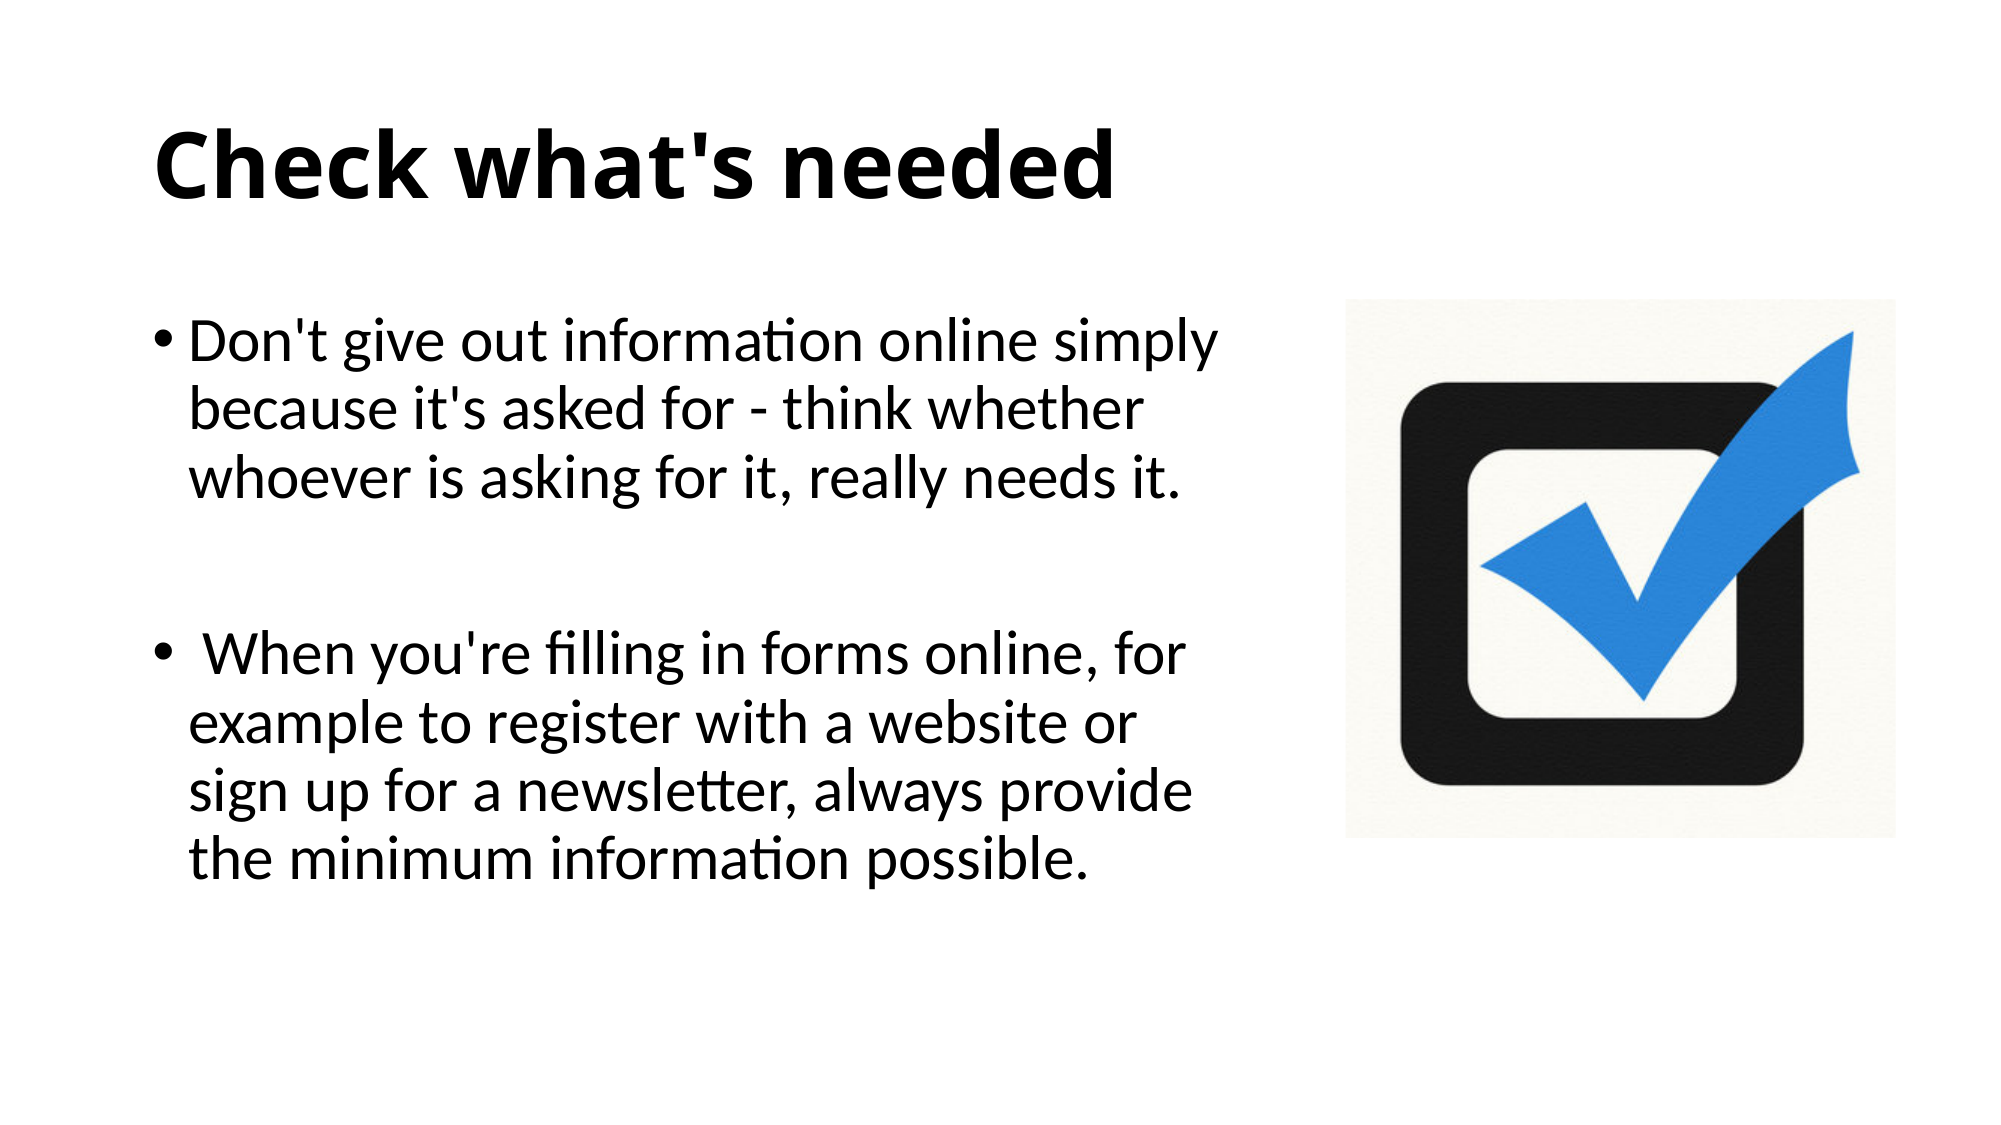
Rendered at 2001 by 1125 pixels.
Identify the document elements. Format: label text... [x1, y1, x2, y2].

title Check what's needed [137, 59, 1863, 278]
list Don't give out information online simply because it's asked for - think whether whoever is asking for it, really needs it. When you're filling in forms online, for example to register with a website or sign up for a newsletter, always provide the minimum information possible. [137, 299, 1242, 1014]
picture [1345, 299, 1896, 838]
